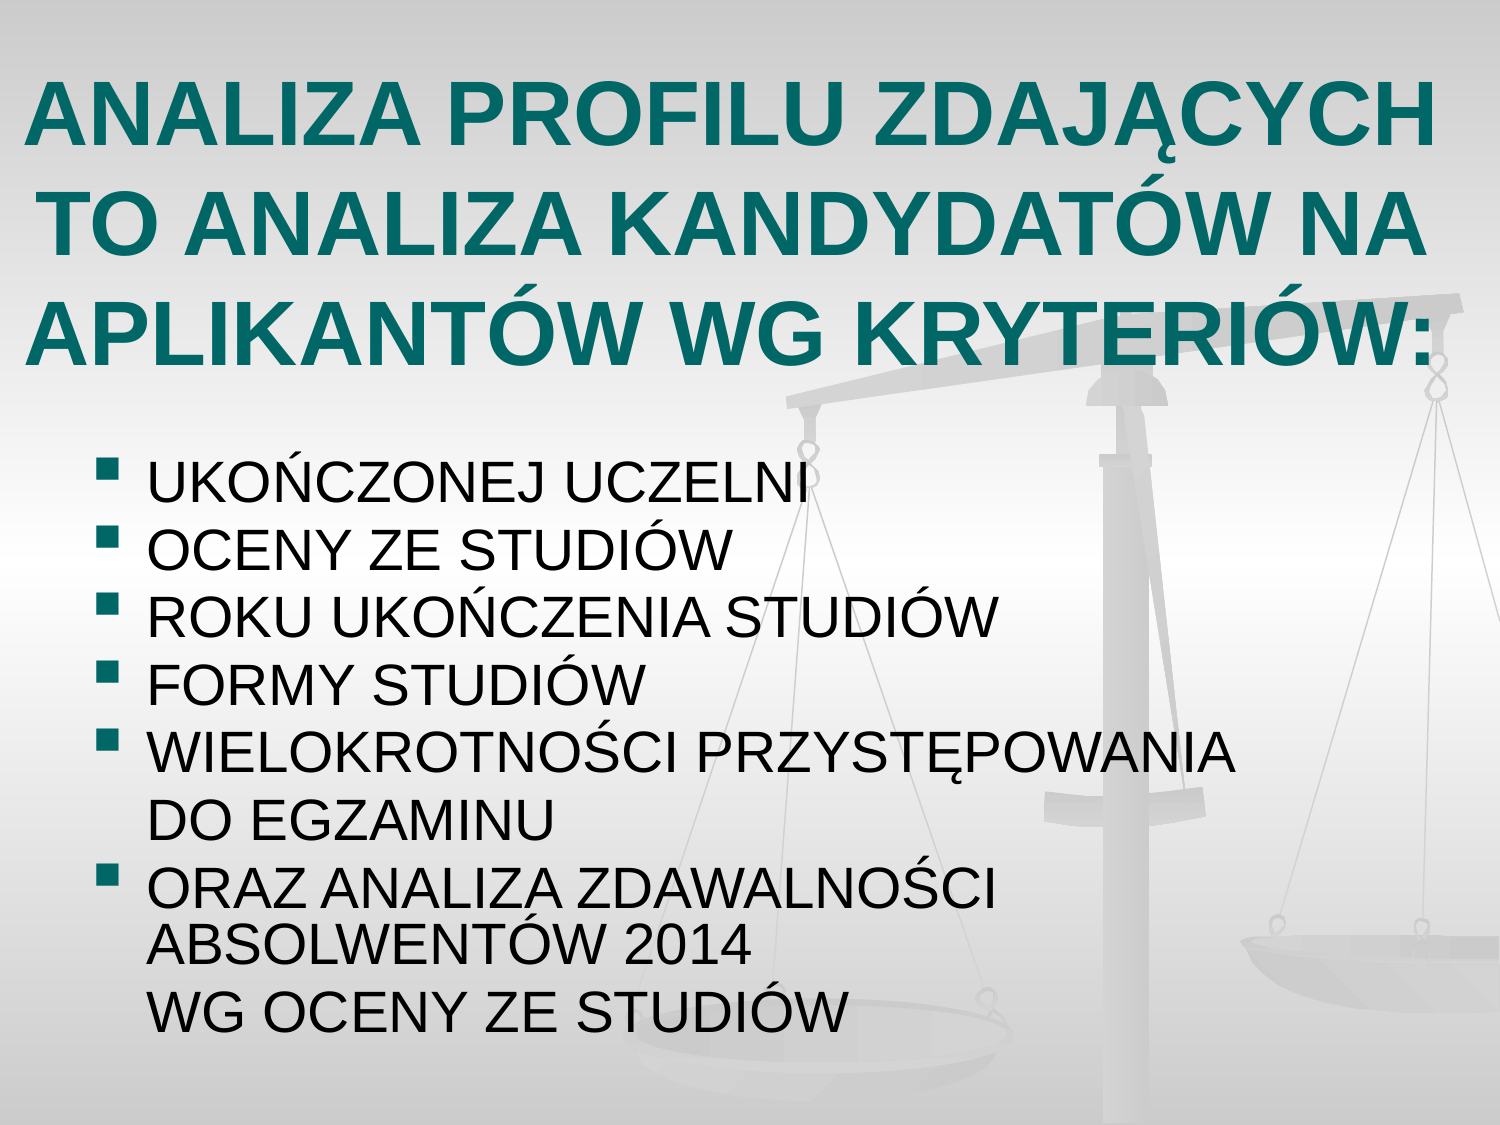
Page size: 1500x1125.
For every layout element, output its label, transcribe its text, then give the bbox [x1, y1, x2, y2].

list UKOŃCZONEJ UCZELNI OCENY ZE STUDIÓW ROKU UKOŃCZENIA STUDIÓW FORMY STUDIÓW WIELOKROTNOŚCI PRZYSTĘPOWANIA DO EGZAMINU ORAZ ANALIZA ZDAWALNOŚCI ABSOLWENTÓW 2014 WG OCENY ZE STUDIÓW [74, 449, 1426, 1088]
title ANALIZA PROFILU ZDAJĄCYCH TO ANALIZA KANDYDATÓW NA APLIKANTÓW WG KRYTERIÓW: [0, 0, 1463, 438]
